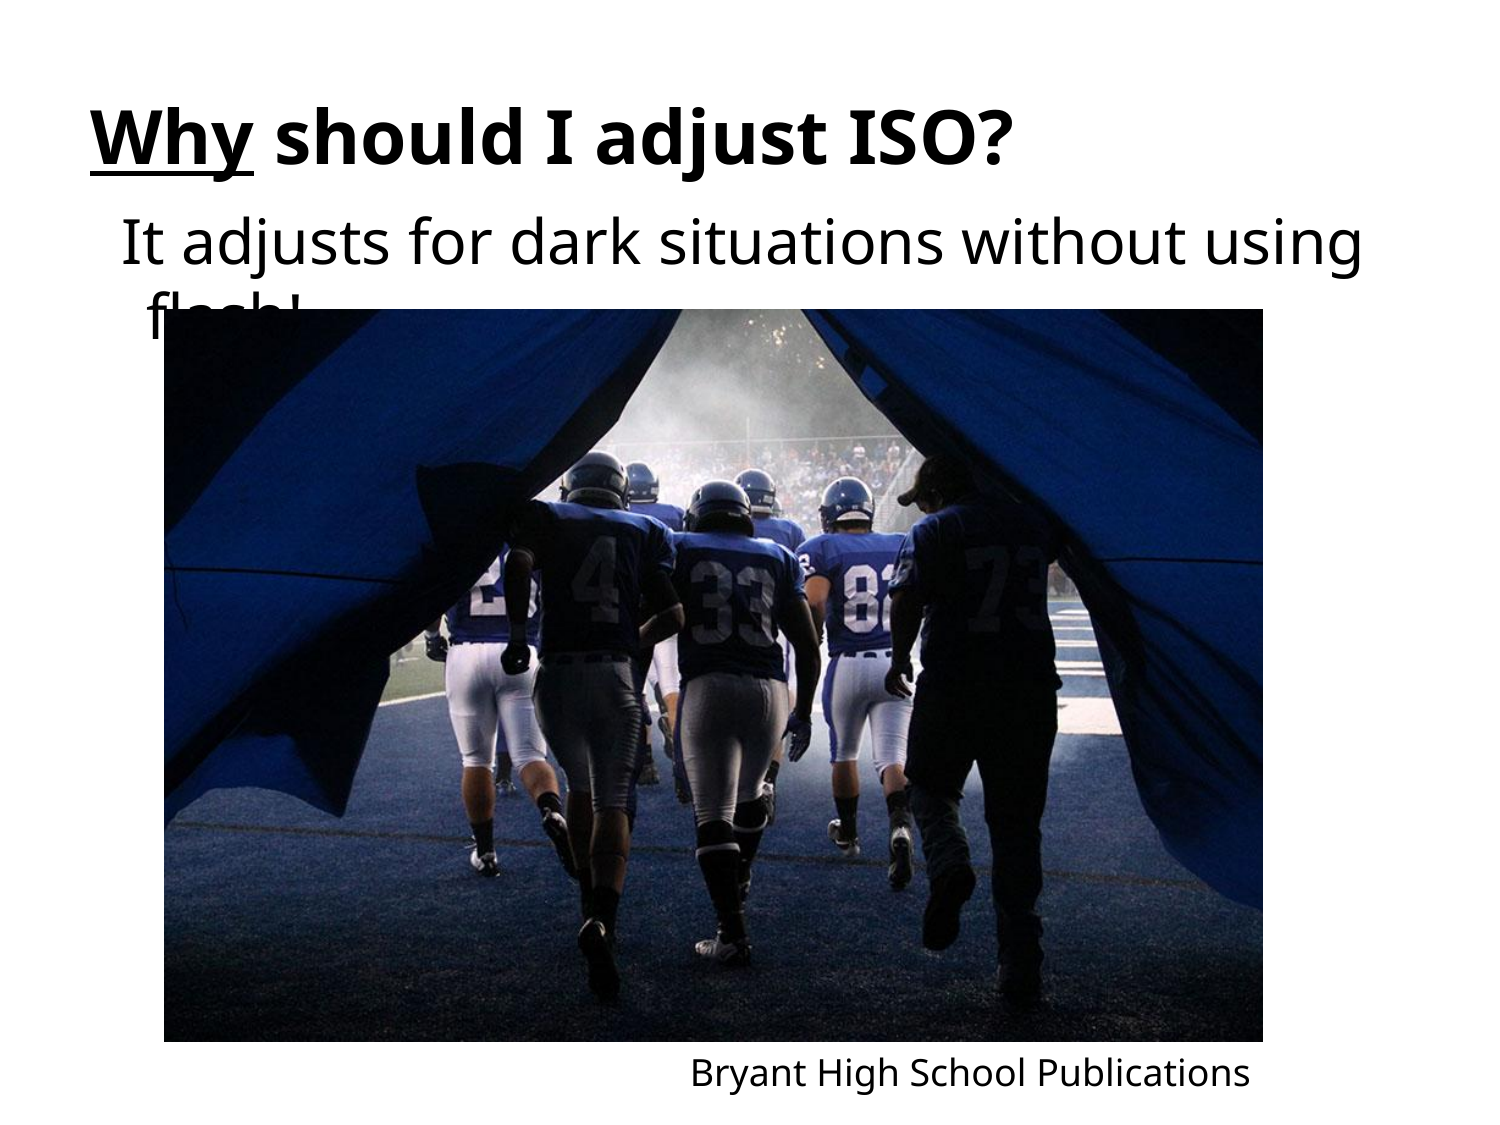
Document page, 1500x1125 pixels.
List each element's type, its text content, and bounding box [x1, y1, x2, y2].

title Why should I adjust ISO? [75, 7, 1425, 187]
text_box Bryant High School Publications [91, 1033, 1267, 1100]
picture [164, 308, 1264, 1042]
list It adjusts for dark situations without using flash! [75, 187, 1444, 1003]
